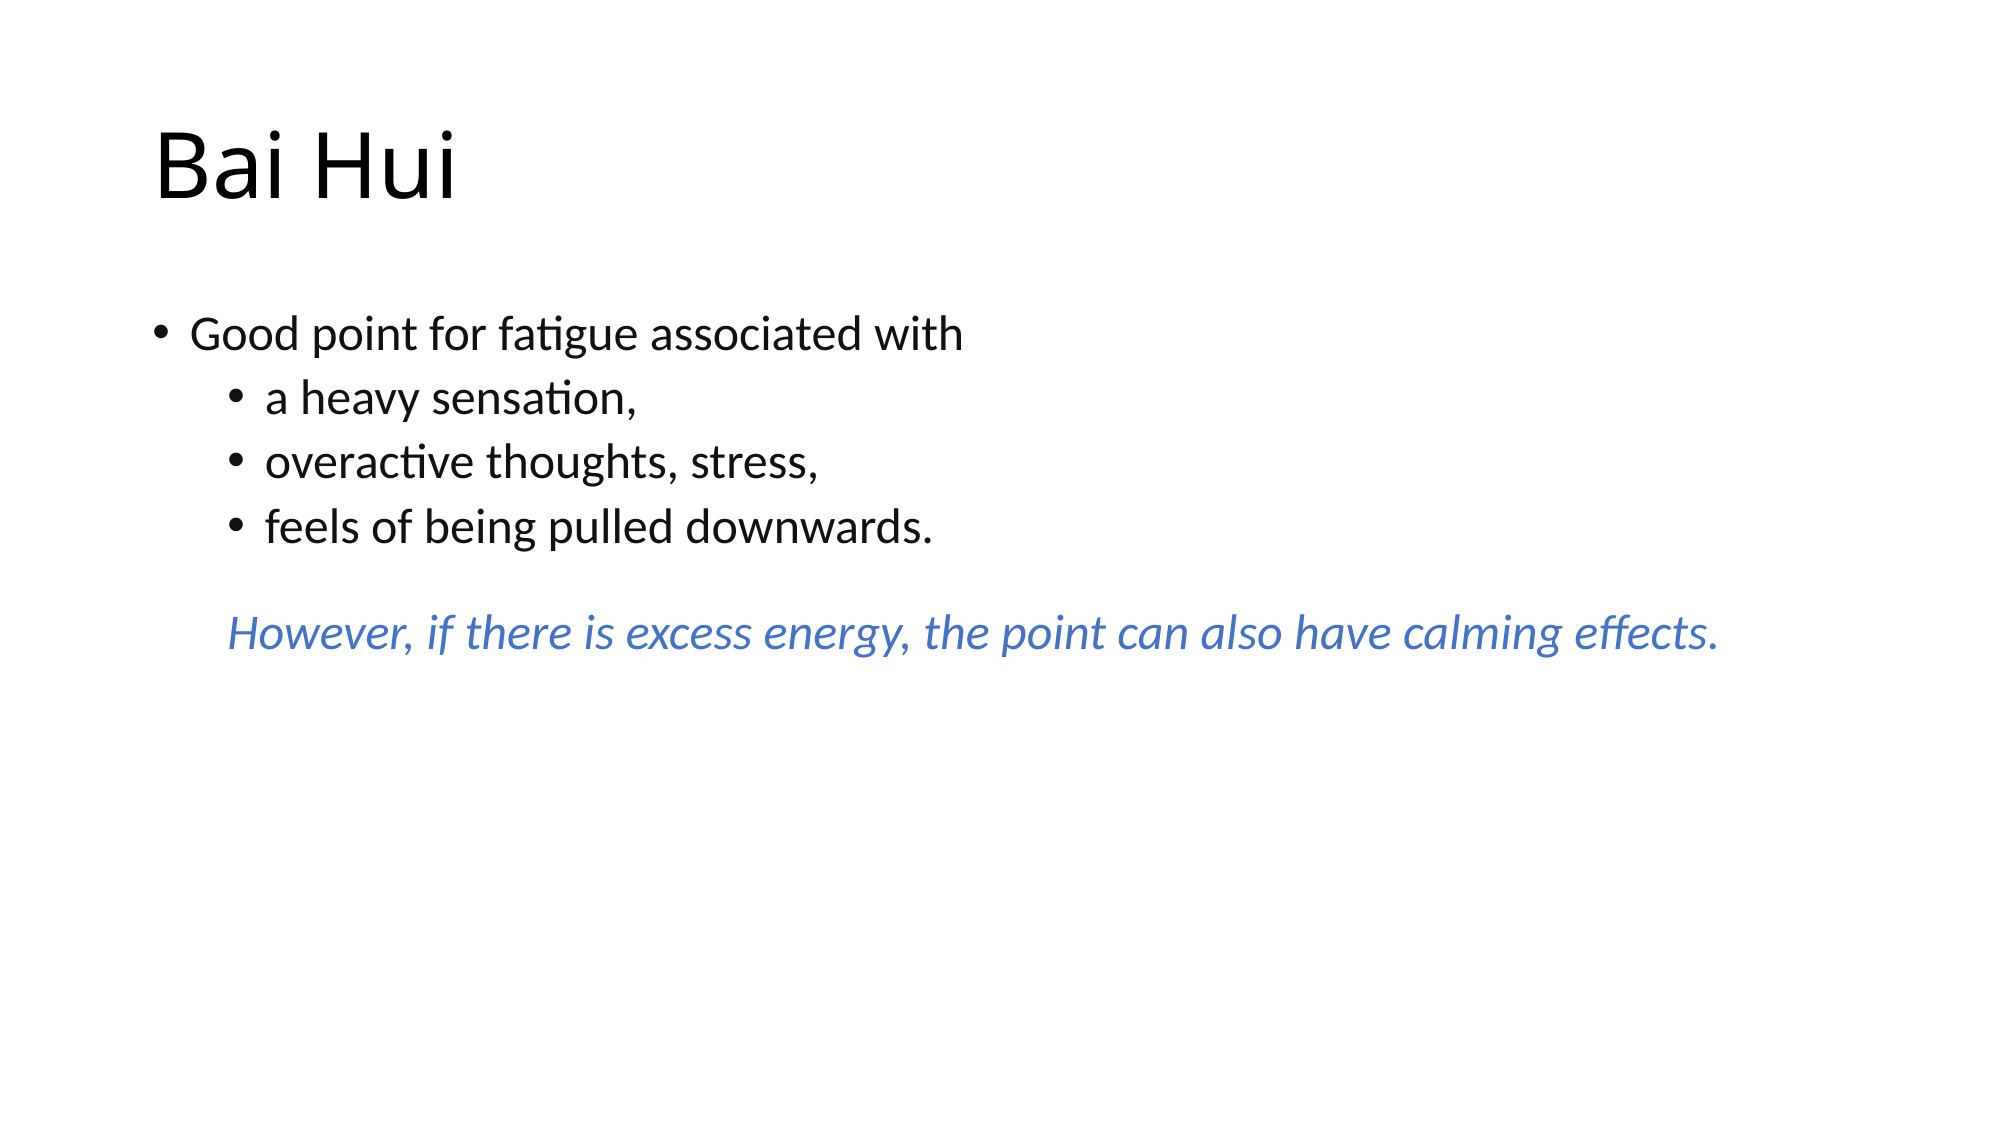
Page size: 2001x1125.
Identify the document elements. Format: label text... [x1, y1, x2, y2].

title Bai Hui [137, 59, 1863, 278]
list Good point for fatigue associated with a heavy sensation, overactive thoughts, stress, feels of being pulled downwards. However, if there is excess energy, the point can also have calming effects. [137, 299, 1863, 1014]
